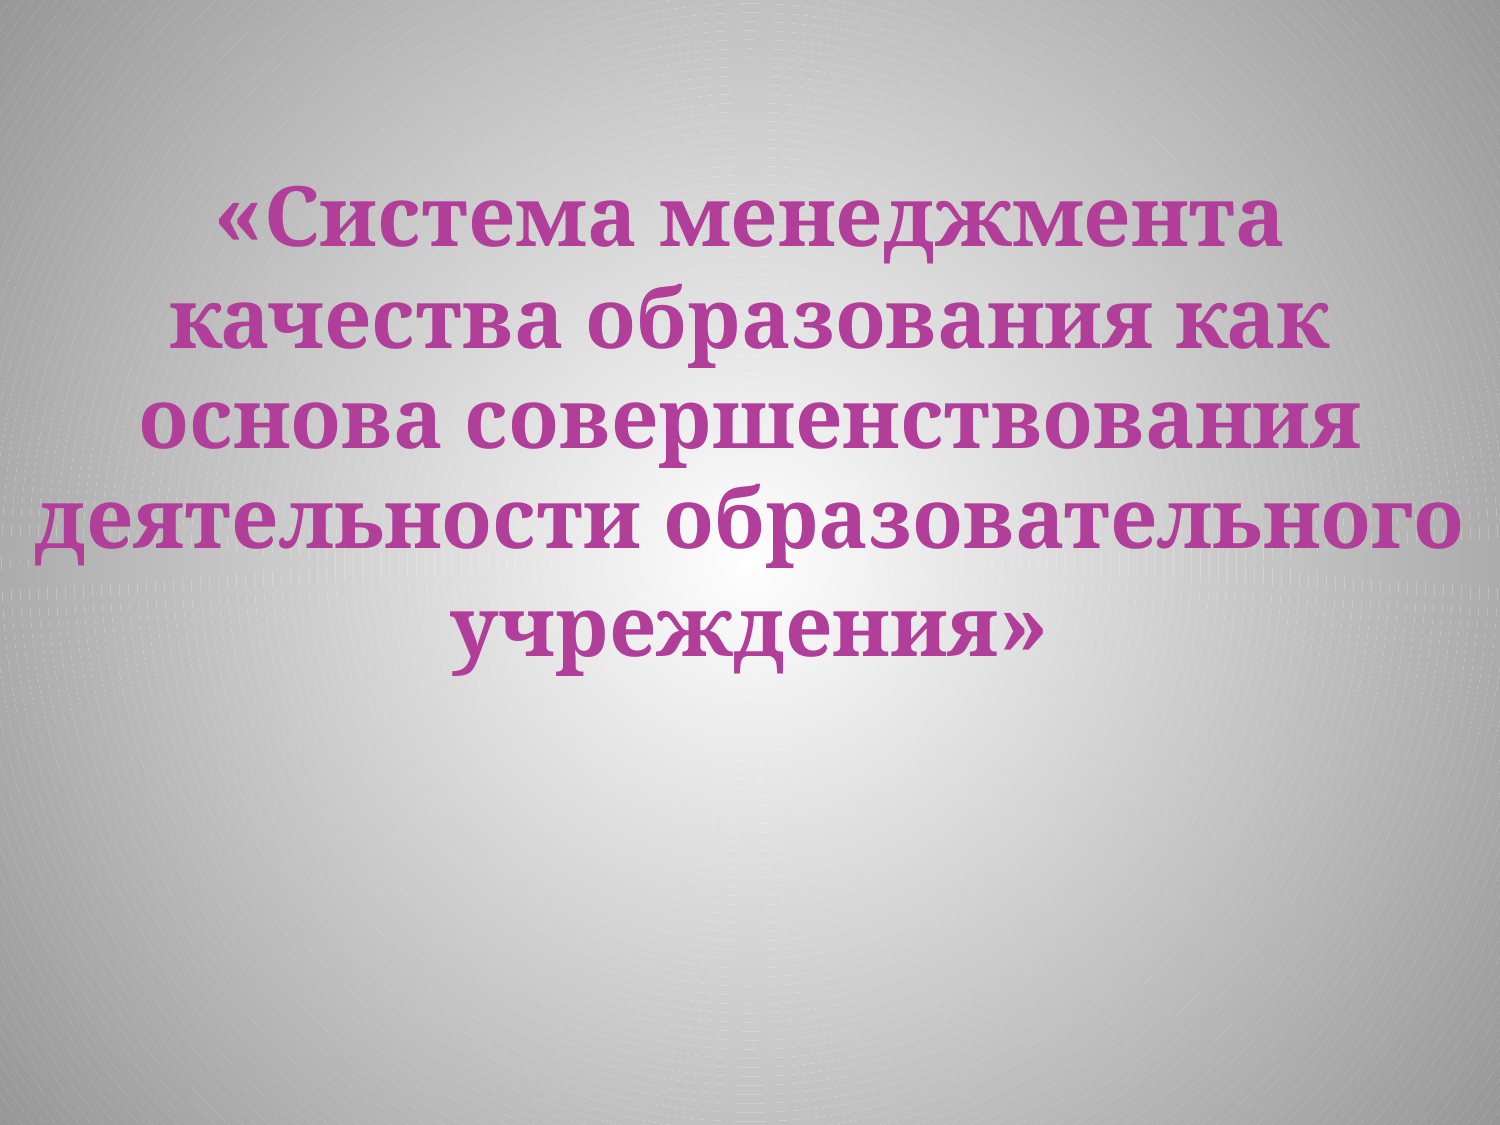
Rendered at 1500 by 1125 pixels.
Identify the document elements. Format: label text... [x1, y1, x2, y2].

title «Система менеджмента качества образования как основа совершенствования деятельности образовательного учреждения» [0, 349, 1500, 591]
